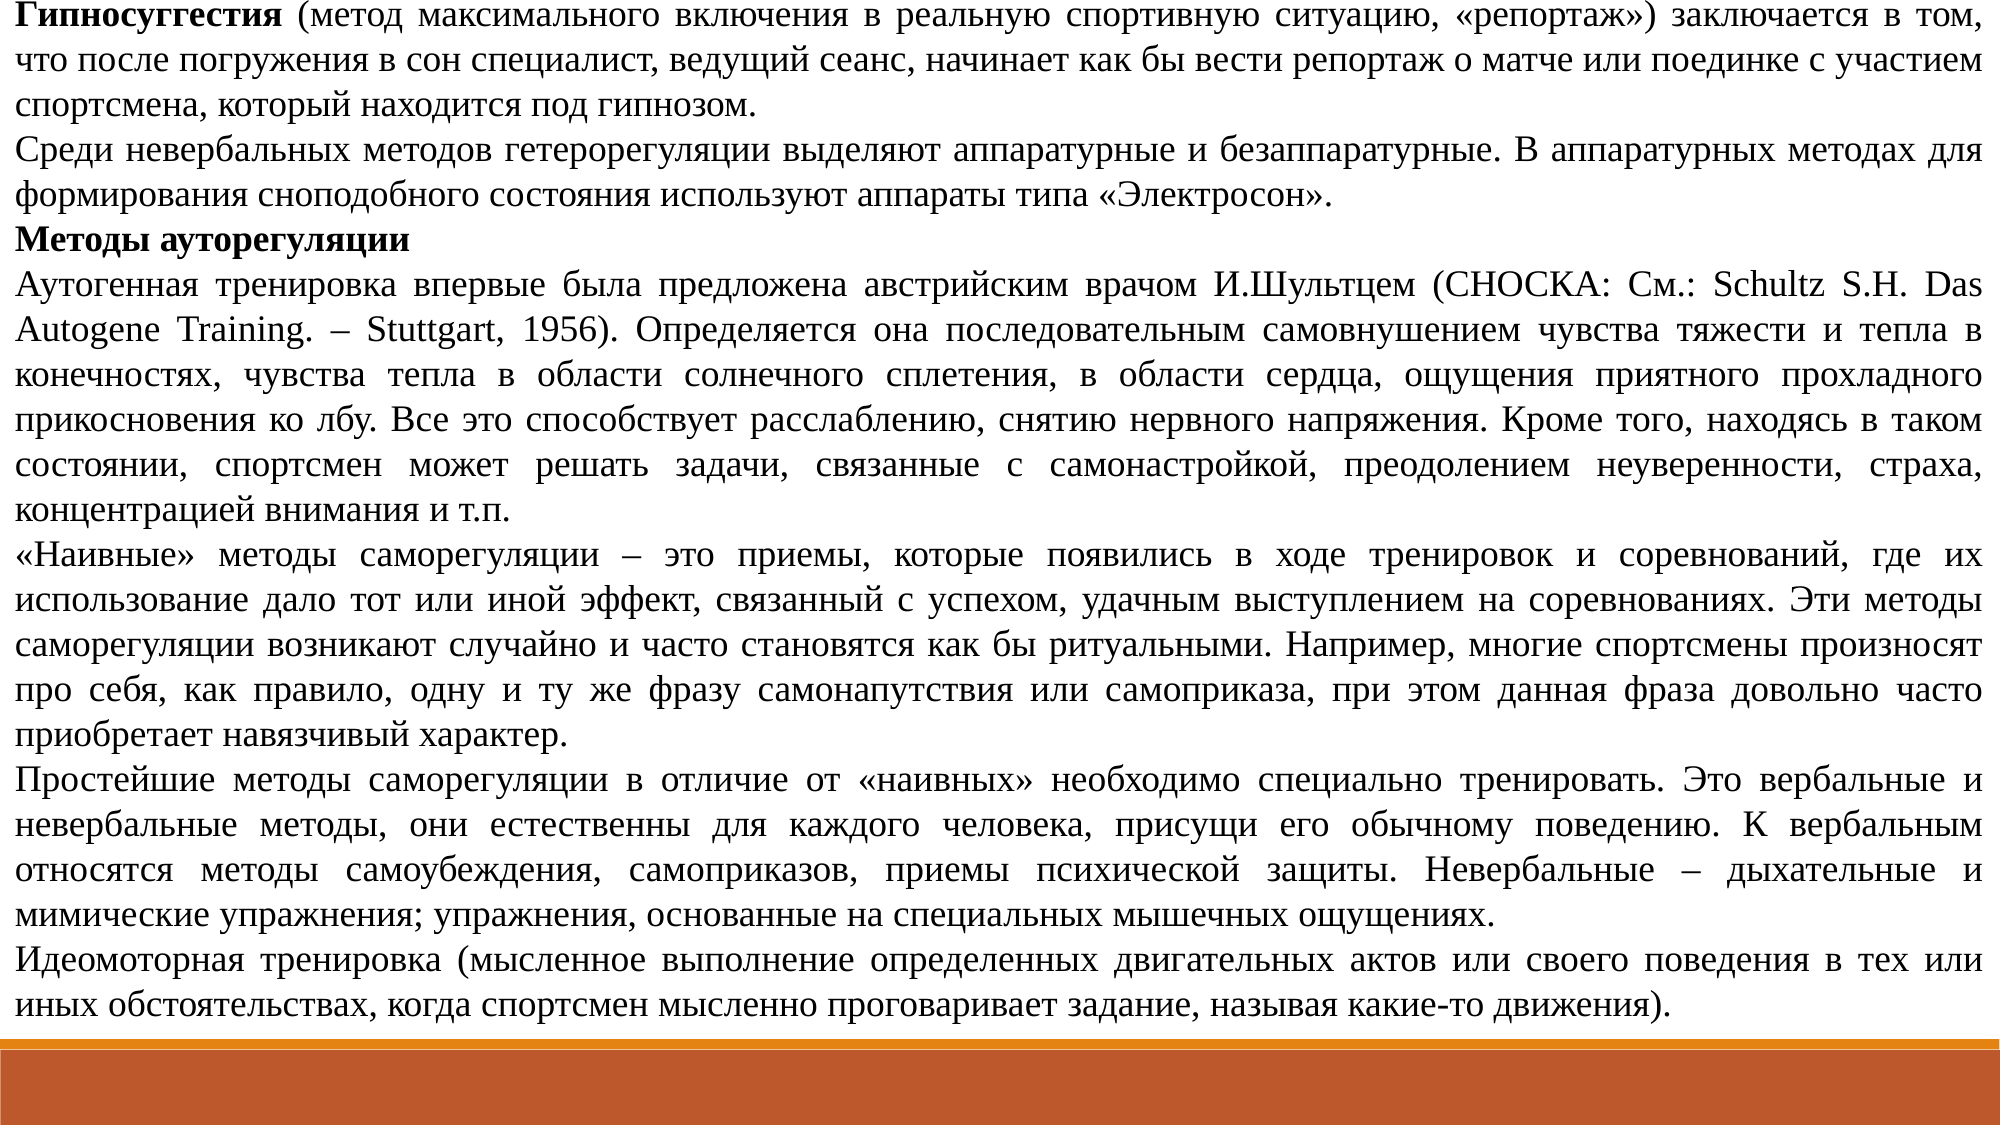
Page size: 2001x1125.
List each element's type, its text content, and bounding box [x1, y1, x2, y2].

text_box Гипносуггестия (метод максимального включения в реальную спортивную ситуацию, «репортаж») заключается в том, что после погружения в сон специалист, ведущий сеанс, начинает как бы вести репортаж о матче или поединке с участием спортсмена, который находится под гипнозом. Среди невербальных методов гетерорегуляции выделяют аппаратурные и безаппаратурные. В аппаратурных методах для формирования сноподобного состояния используют аппараты типа «Электросон». Методы ауторегуляции Аутогенная тренировка впервые была предложена австрийским врачом И.Шультцем (СНОСКА: См.: Schultz S.H. Das Autogene Training. – Stuttgart, 1956). Определяется она последовательным самовнушением чувства тяжести и тепла в конечностях, чувства тепла в области солнечного сплетения, в области сердца, ощущения приятного прохладного прикосновения ко лбу. Все это способствует расслаблению, снятию нервного напряжения. Кроме того, находясь в таком состоянии, спортсмен может решать задачи, связанные с самонастройкой, преодолением неуверенности, страха, концентрацией внимания и т.п. «Наивные» методы саморегуляции – это приемы, которые появились в ходе тренировок и соревнований, где их использование дало тот или иной эффект, связанный с успехом, удачным выступлением на соревнованиях. Эти методы саморегуляции возникают случайно и часто становятся как бы ритуальными. Например, многие спортсмены произносят про себя, как правило, одну и ту же фразу самонапутствия или самоприказа, при этом данная фраза довольно часто приобретает навязчивый характер. Простейшие методы саморегуляции в отличие от «наивных» необходимо специально тренировать. Это вербальные и невербальные методы, они естественны для каждого человека, присущи его обычному поведению. К вербальным относятся методы самоубеждения, самоприказов, приемы психической защиты. Невербальные – дыхательные и мимические упражнения; упражнения, основанные на специальных мышечных ощущениях. Идеомоторная тренировка (мысленное выполнение определенных двигательных актов или своего поведения в тех или иных обстоятельствах, когда спортсмен мысленно проговаривает задание, называя какие-то движения). [0, 0, 2000, 1032]
